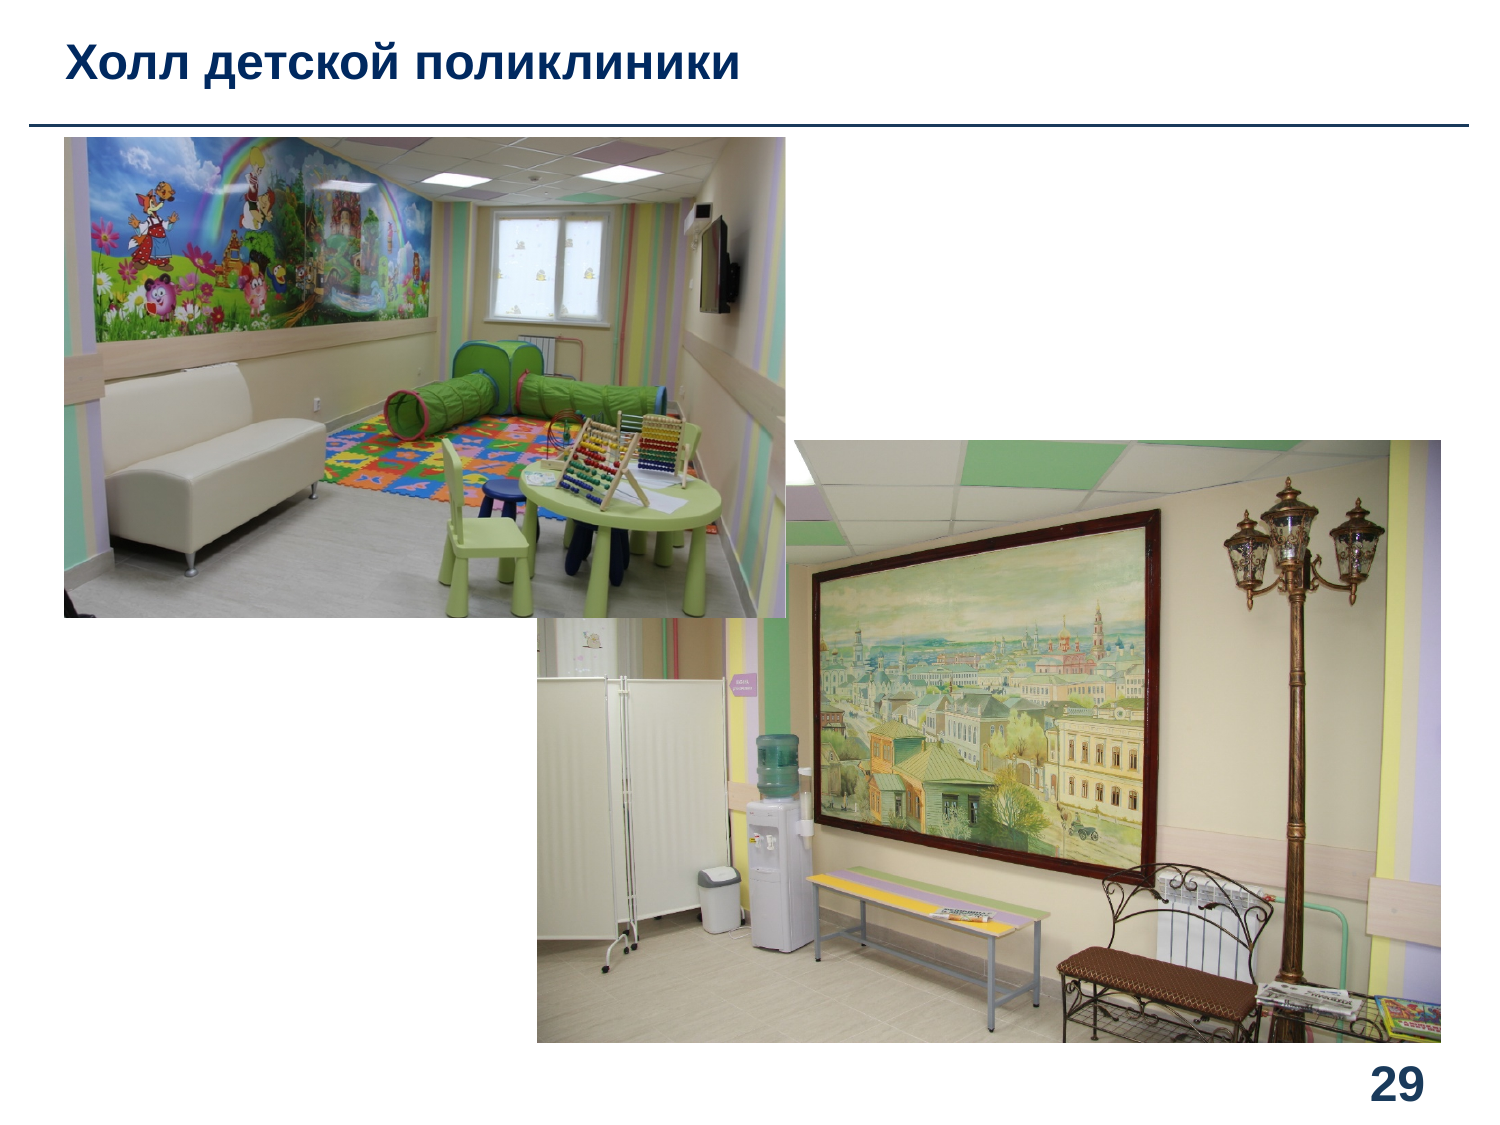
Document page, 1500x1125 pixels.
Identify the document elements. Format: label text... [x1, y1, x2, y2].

title Холл детской поликлиники [64, 29, 1458, 90]
slide_number 29 [1354, 1043, 1458, 1106]
picture [64, 136, 1442, 1043]
